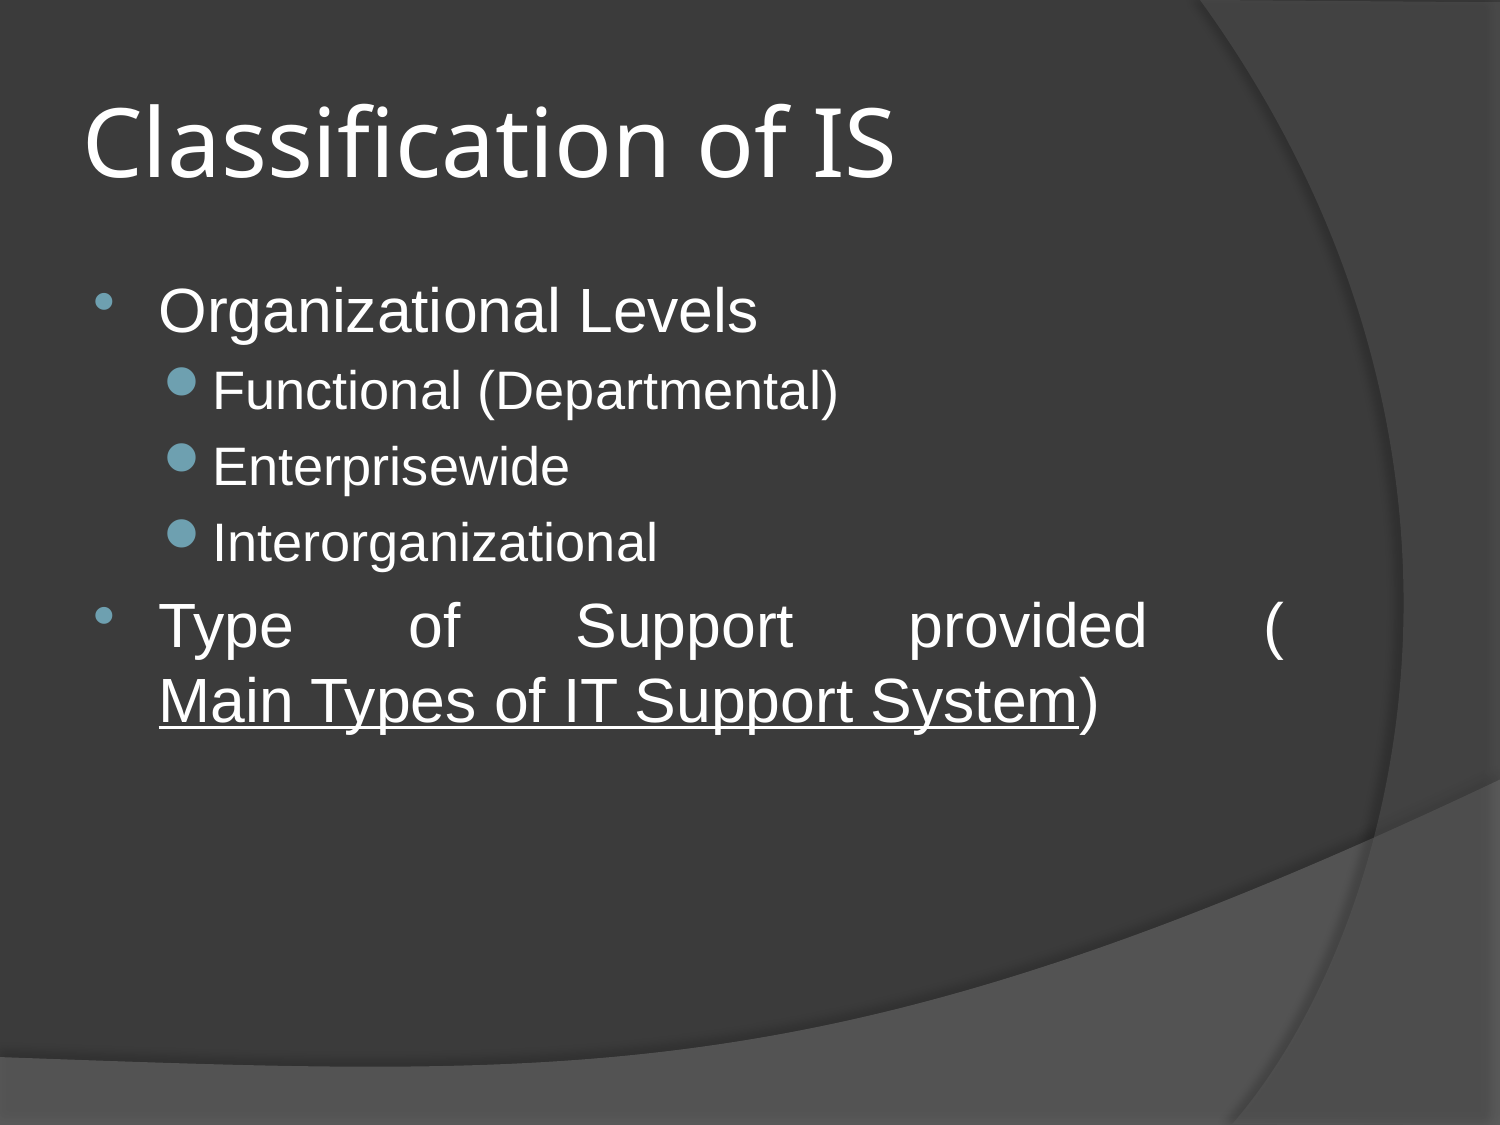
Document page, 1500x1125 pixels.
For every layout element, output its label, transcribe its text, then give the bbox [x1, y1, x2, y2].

list Organizational Levels Functional (Departmental) Enterprisewide Interorganizational Type of Support provided (Main Types of IT Support System) [75, 262, 1300, 1005]
title Classification of IS [75, 45, 1300, 233]
